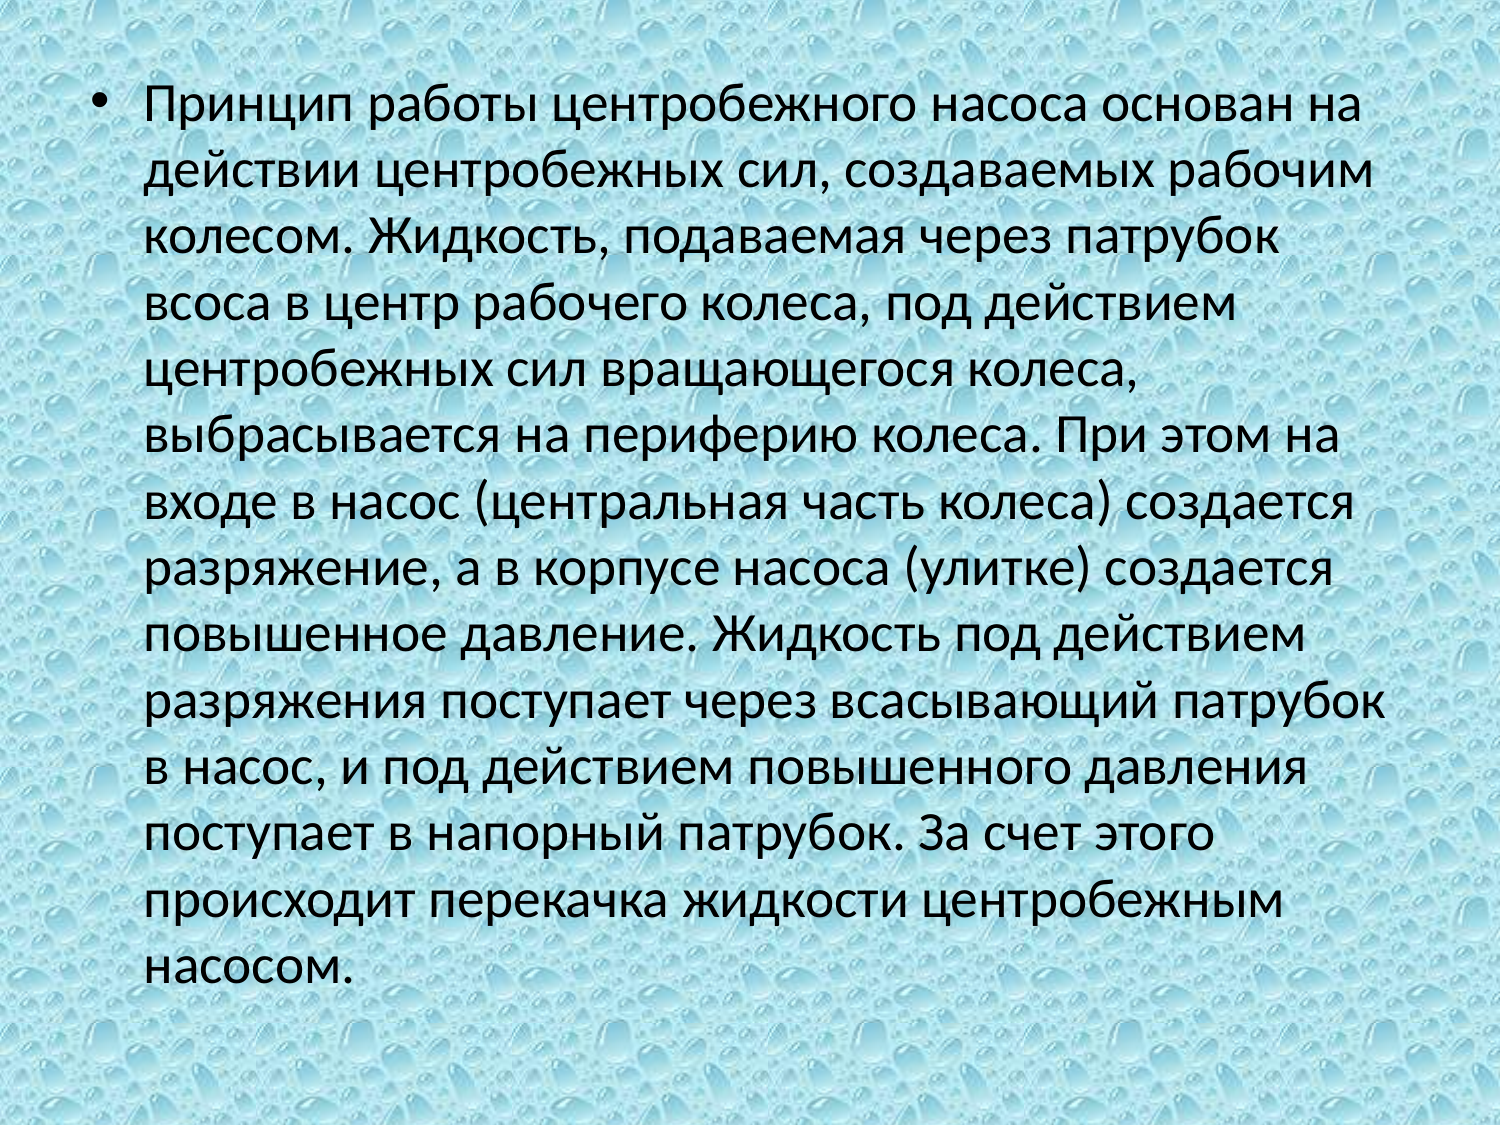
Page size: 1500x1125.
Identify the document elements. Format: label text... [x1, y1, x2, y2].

list Принцип работы центробежного насоса основан на действии центробежных сил, создаваемых рабочим колесом. Жидкость, подаваемая через патрубок всоса в центр рабочего колеса, под действием центробежных сил вращающегося колеса, выбрасывается на периферию колеса. При этом на входе в насос (центральная часть колеса) создается разряжение, а в корпусе насоса (улитке) создается повышенное давление. Жидкость под действием разряжения поступает через всасывающий патрубок в насос, и под действием повышенного давления поступает в напорный патрубок. За счет этого происходит перекачка жидкости центробежным насосом. [75, 58, 1425, 1005]
picture [0, 0, 1500, 1125]
